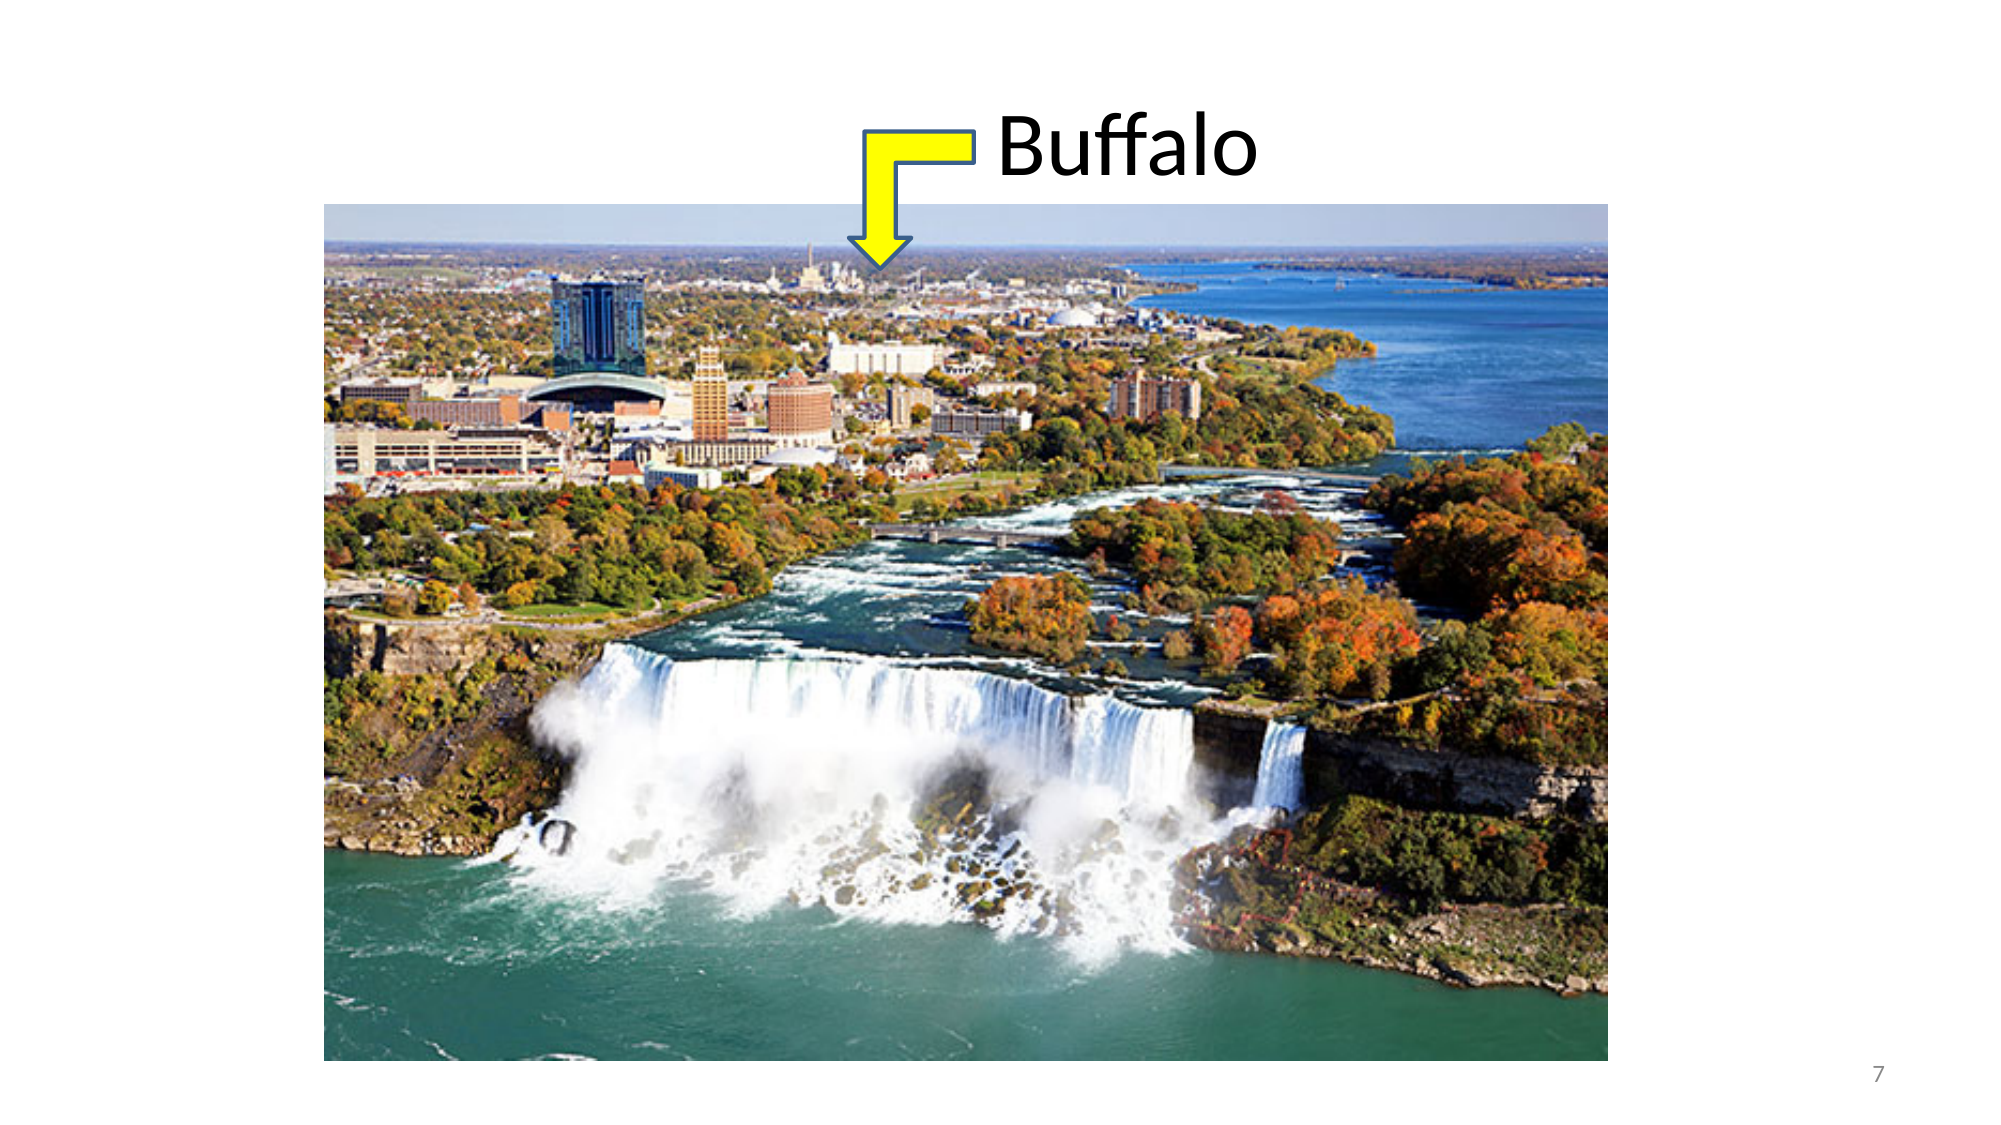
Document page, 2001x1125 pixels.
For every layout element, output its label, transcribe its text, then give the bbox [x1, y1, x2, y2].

slide_number 7 [1433, 1042, 1900, 1103]
text_box [862, 129, 976, 203]
title Buffalo [324, 45, 1275, 204]
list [324, 204, 1608, 1061]
